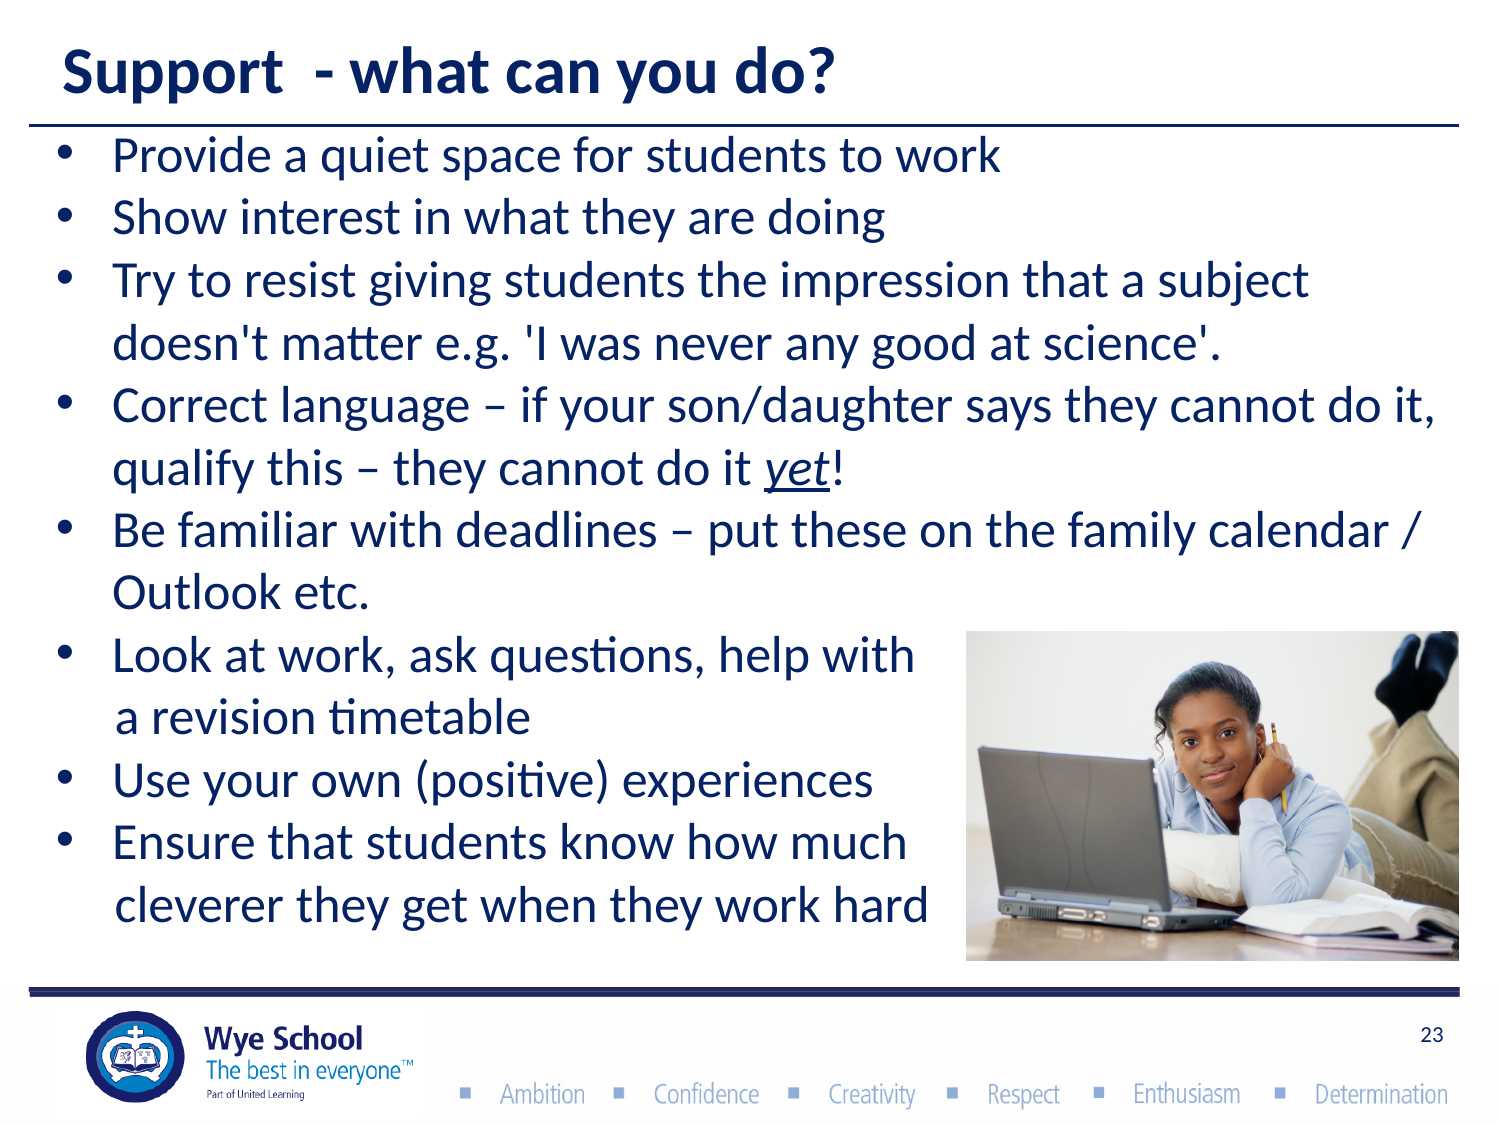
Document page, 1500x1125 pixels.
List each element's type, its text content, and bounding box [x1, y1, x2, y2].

title Support - what can you do? [47, 25, 1406, 108]
text_box Provide a quiet space for students to work Show interest in what they are doing Try to resist giving students the impression that a subject doesn't matter e.g. 'I was never any good at science'. Correct language – if your son/daughter says they cannot do it, qualify this – they cannot do it yet! Be familiar with deadlines – put these on the family calendar / Outlook etc. Look at work, ask questions, help with a revision timetable Use your own (positive) experiences Ensure that students know how much cleverer they get when they work hard [41, 113, 1474, 1066]
picture [965, 631, 1460, 961]
picture [0, 987, 1500, 1125]
